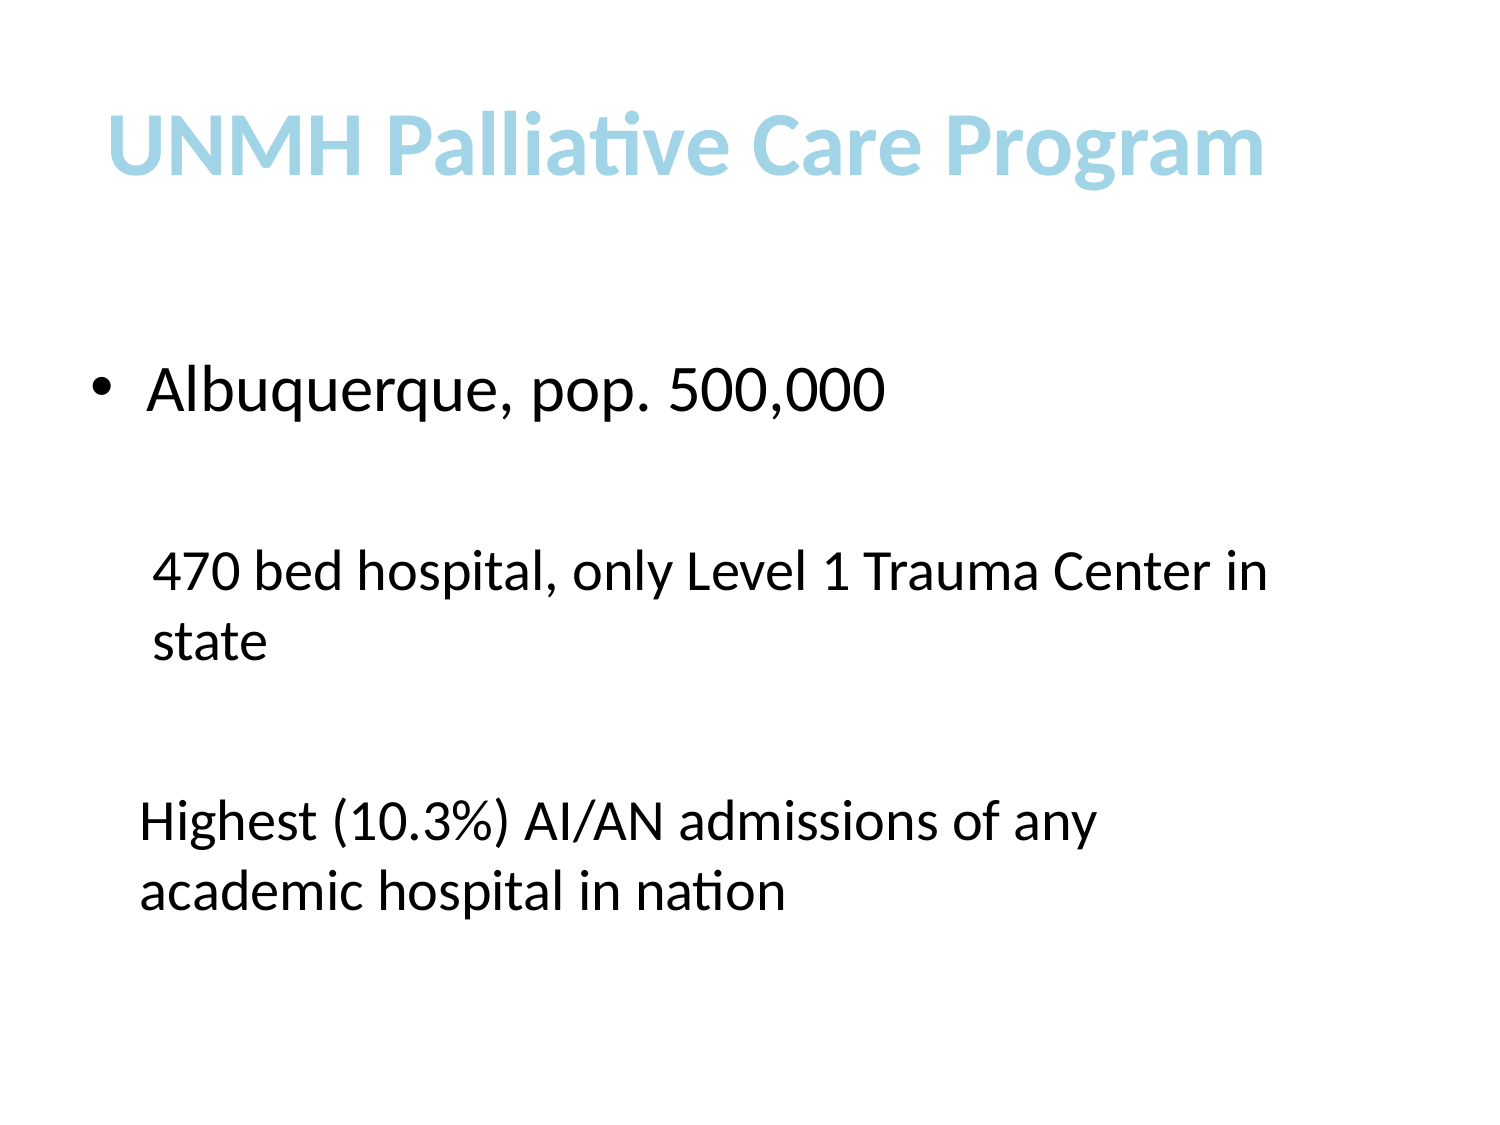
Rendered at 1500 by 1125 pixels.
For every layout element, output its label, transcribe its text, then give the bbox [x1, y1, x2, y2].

list Albuquerque, pop. 500,000 [75, 337, 1300, 463]
text_box Highest (10.3%) AI/AN admissions of any academic hospital in nation [125, 774, 1500, 930]
title UNMH Palliative Care Program [75, 37, 1300, 241]
text_box 470 bed hospital, only Level 1 Trauma Center in state [137, 524, 1288, 770]
